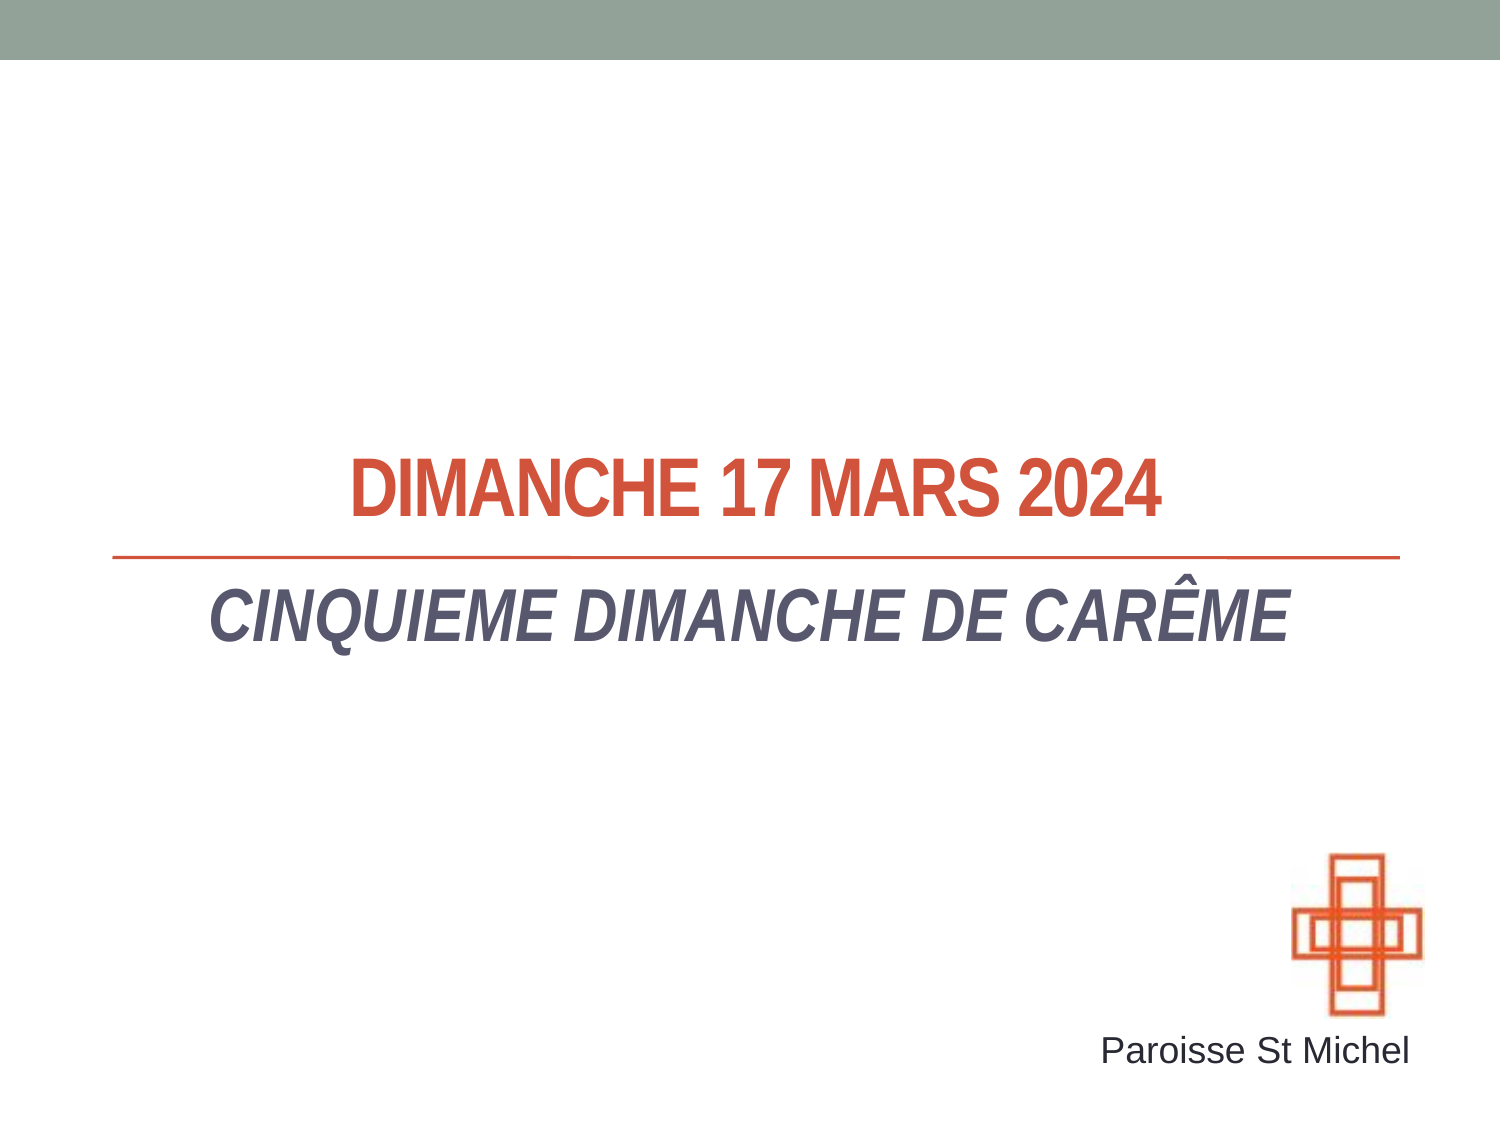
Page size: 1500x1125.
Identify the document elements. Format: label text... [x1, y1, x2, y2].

subtitle Cinquieme Dimanche de Carême [0, 558, 1500, 863]
text_box Paroisse St Michel [1078, 1018, 1425, 1079]
title Dimanche 17 mars 2024 [112, 224, 1400, 542]
picture [1291, 852, 1426, 1020]
